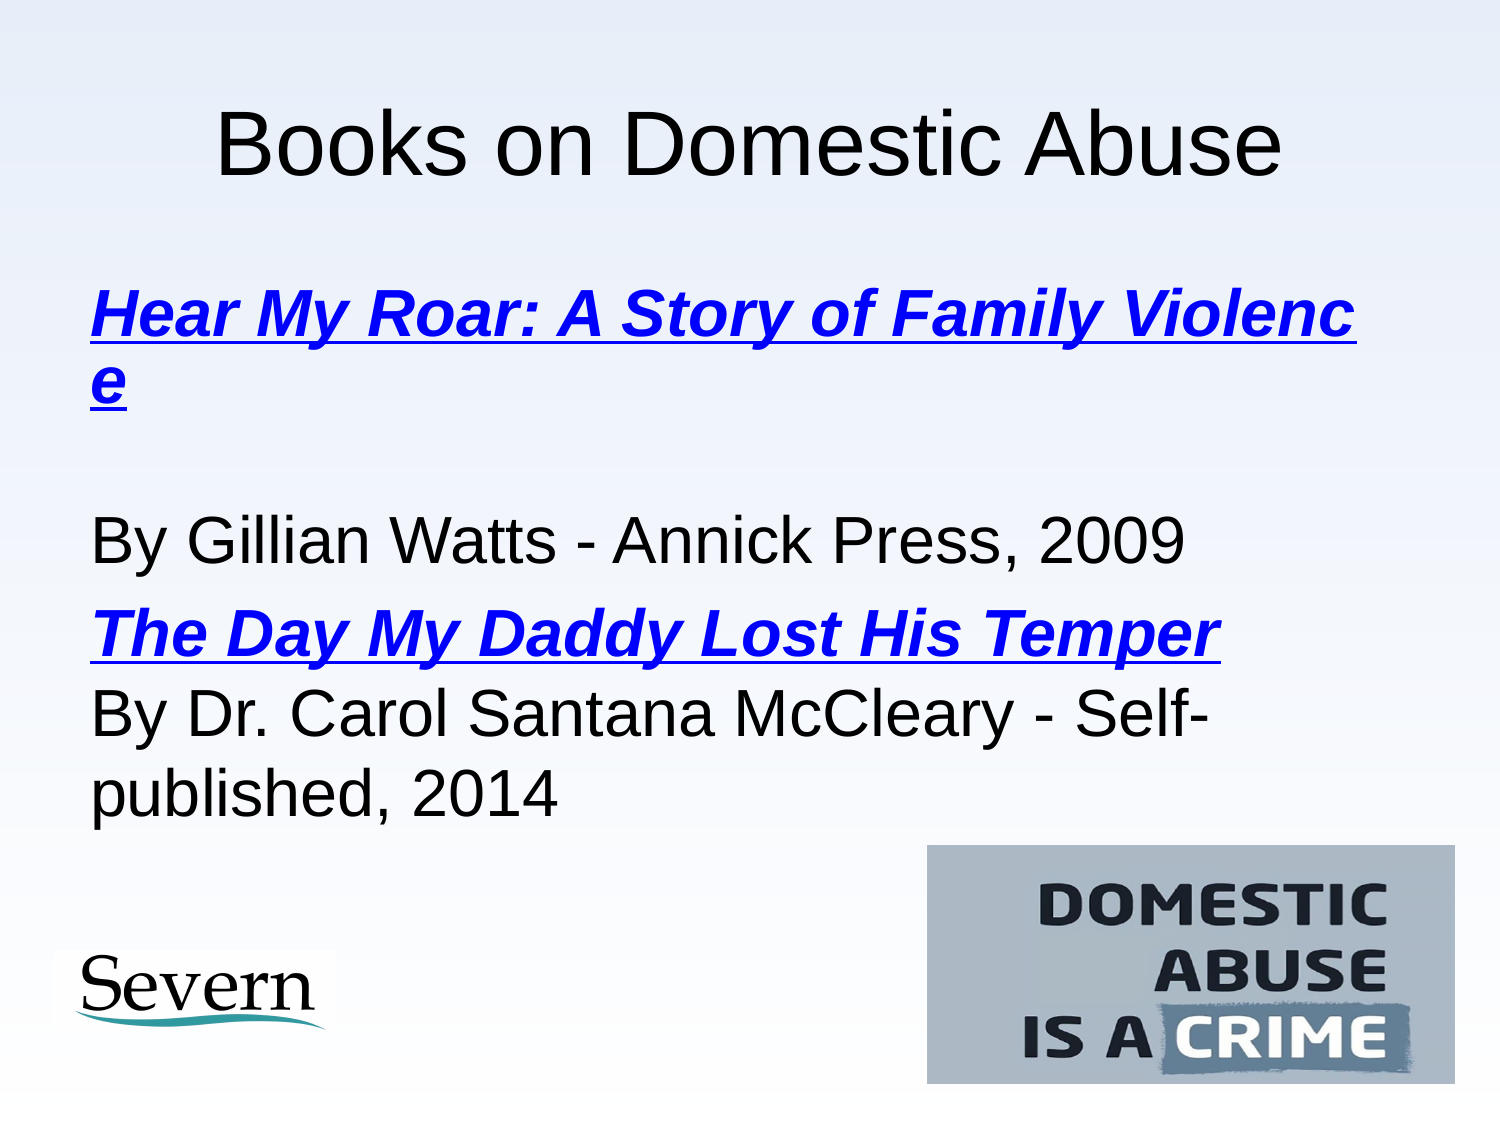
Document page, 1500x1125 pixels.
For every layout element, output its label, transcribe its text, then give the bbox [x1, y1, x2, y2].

picture [926, 845, 1456, 1084]
list Hear My Roar: A Story of Family Violence By Gillian Watts - Annick Press, 2009 The Day My Daddy Lost His Temper By Dr. Carol Santana McCleary - Self-published, 2014 [75, 262, 1388, 894]
picture [53, 950, 336, 1030]
title Books on Domestic Abuse [75, 45, 1425, 233]
